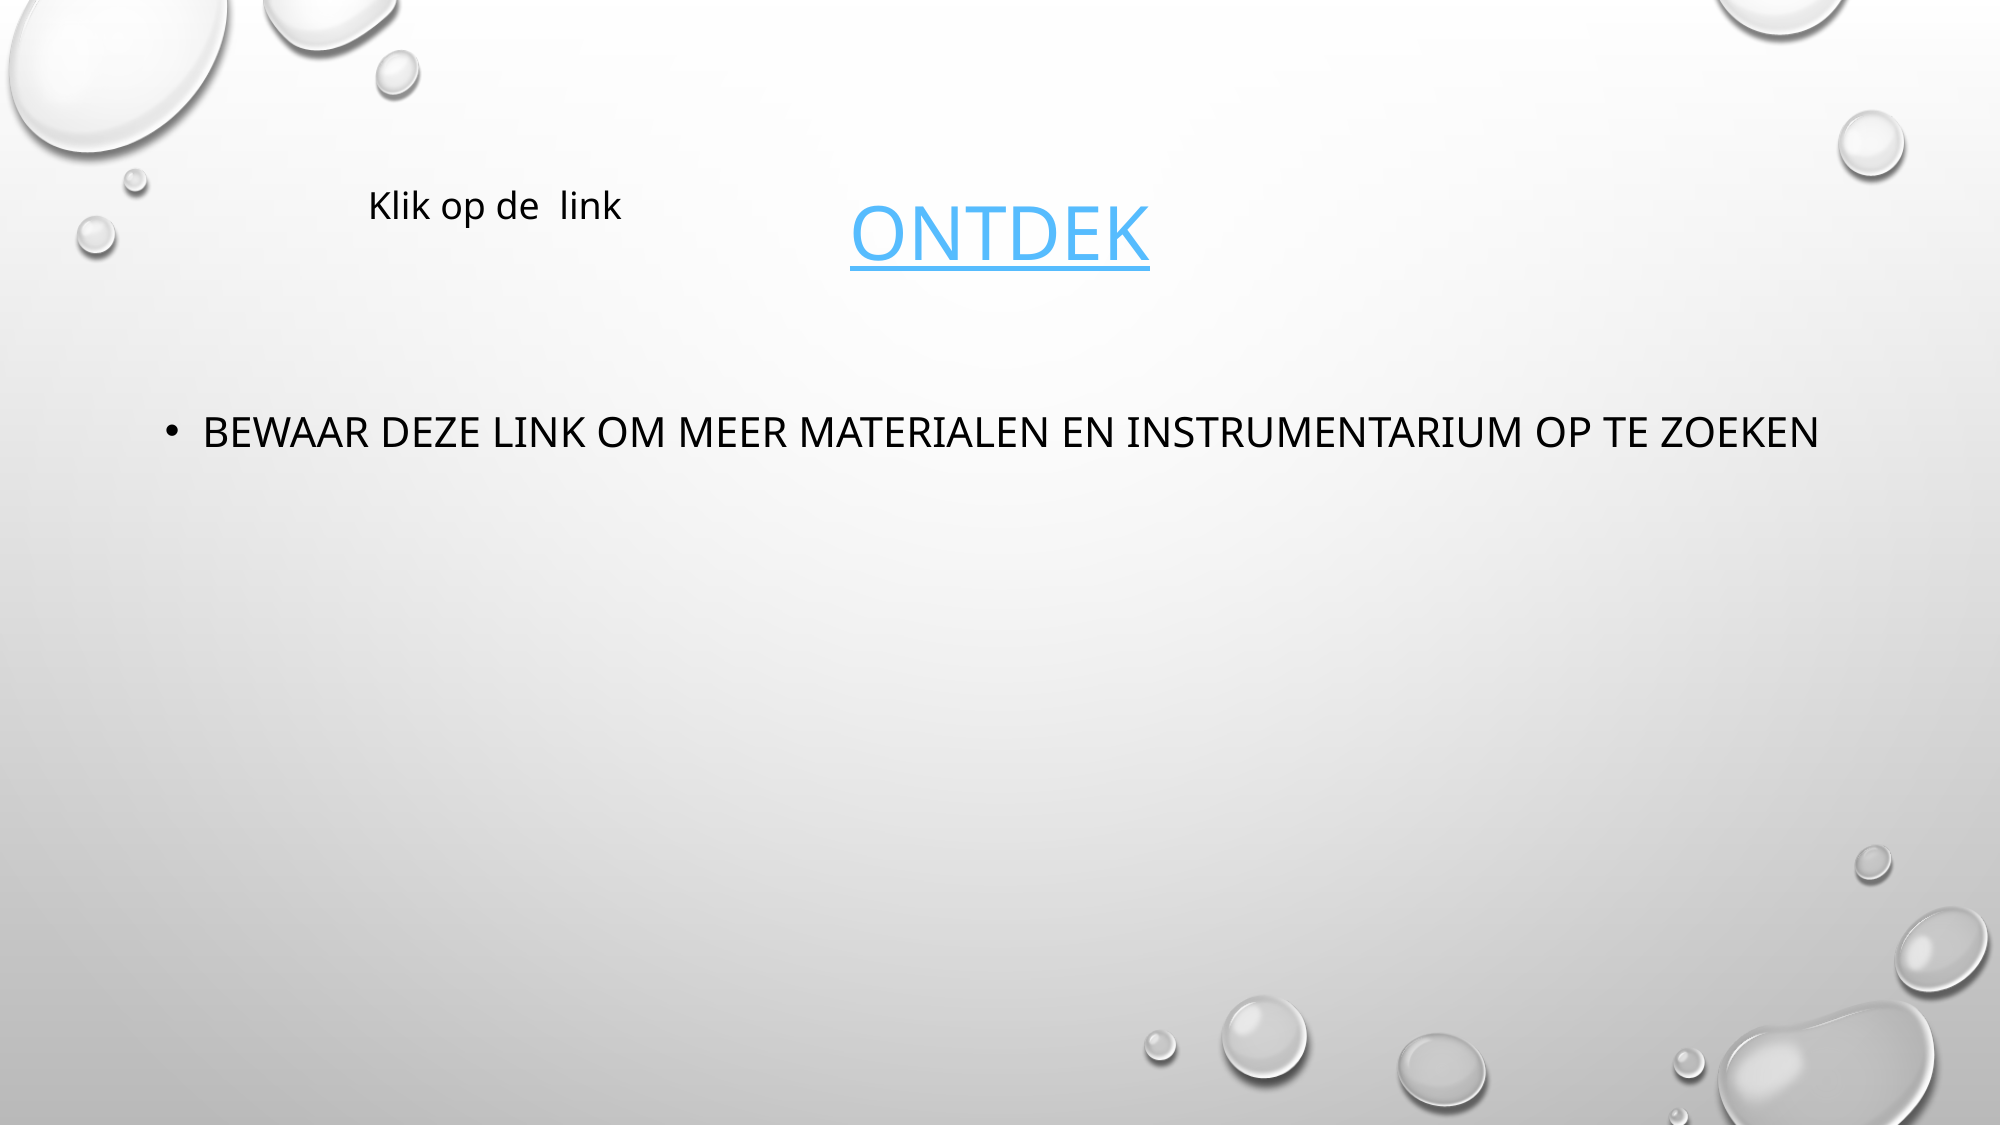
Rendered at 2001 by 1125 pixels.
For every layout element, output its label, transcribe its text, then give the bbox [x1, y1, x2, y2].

title ontdek [149, 101, 1851, 364]
list Bewaar deze link om meer materialen en instrumentarium op te zoeken [149, 388, 1850, 950]
picture [0, 0, 2000, 1125]
text_box Klik op de link [353, 175, 647, 235]
